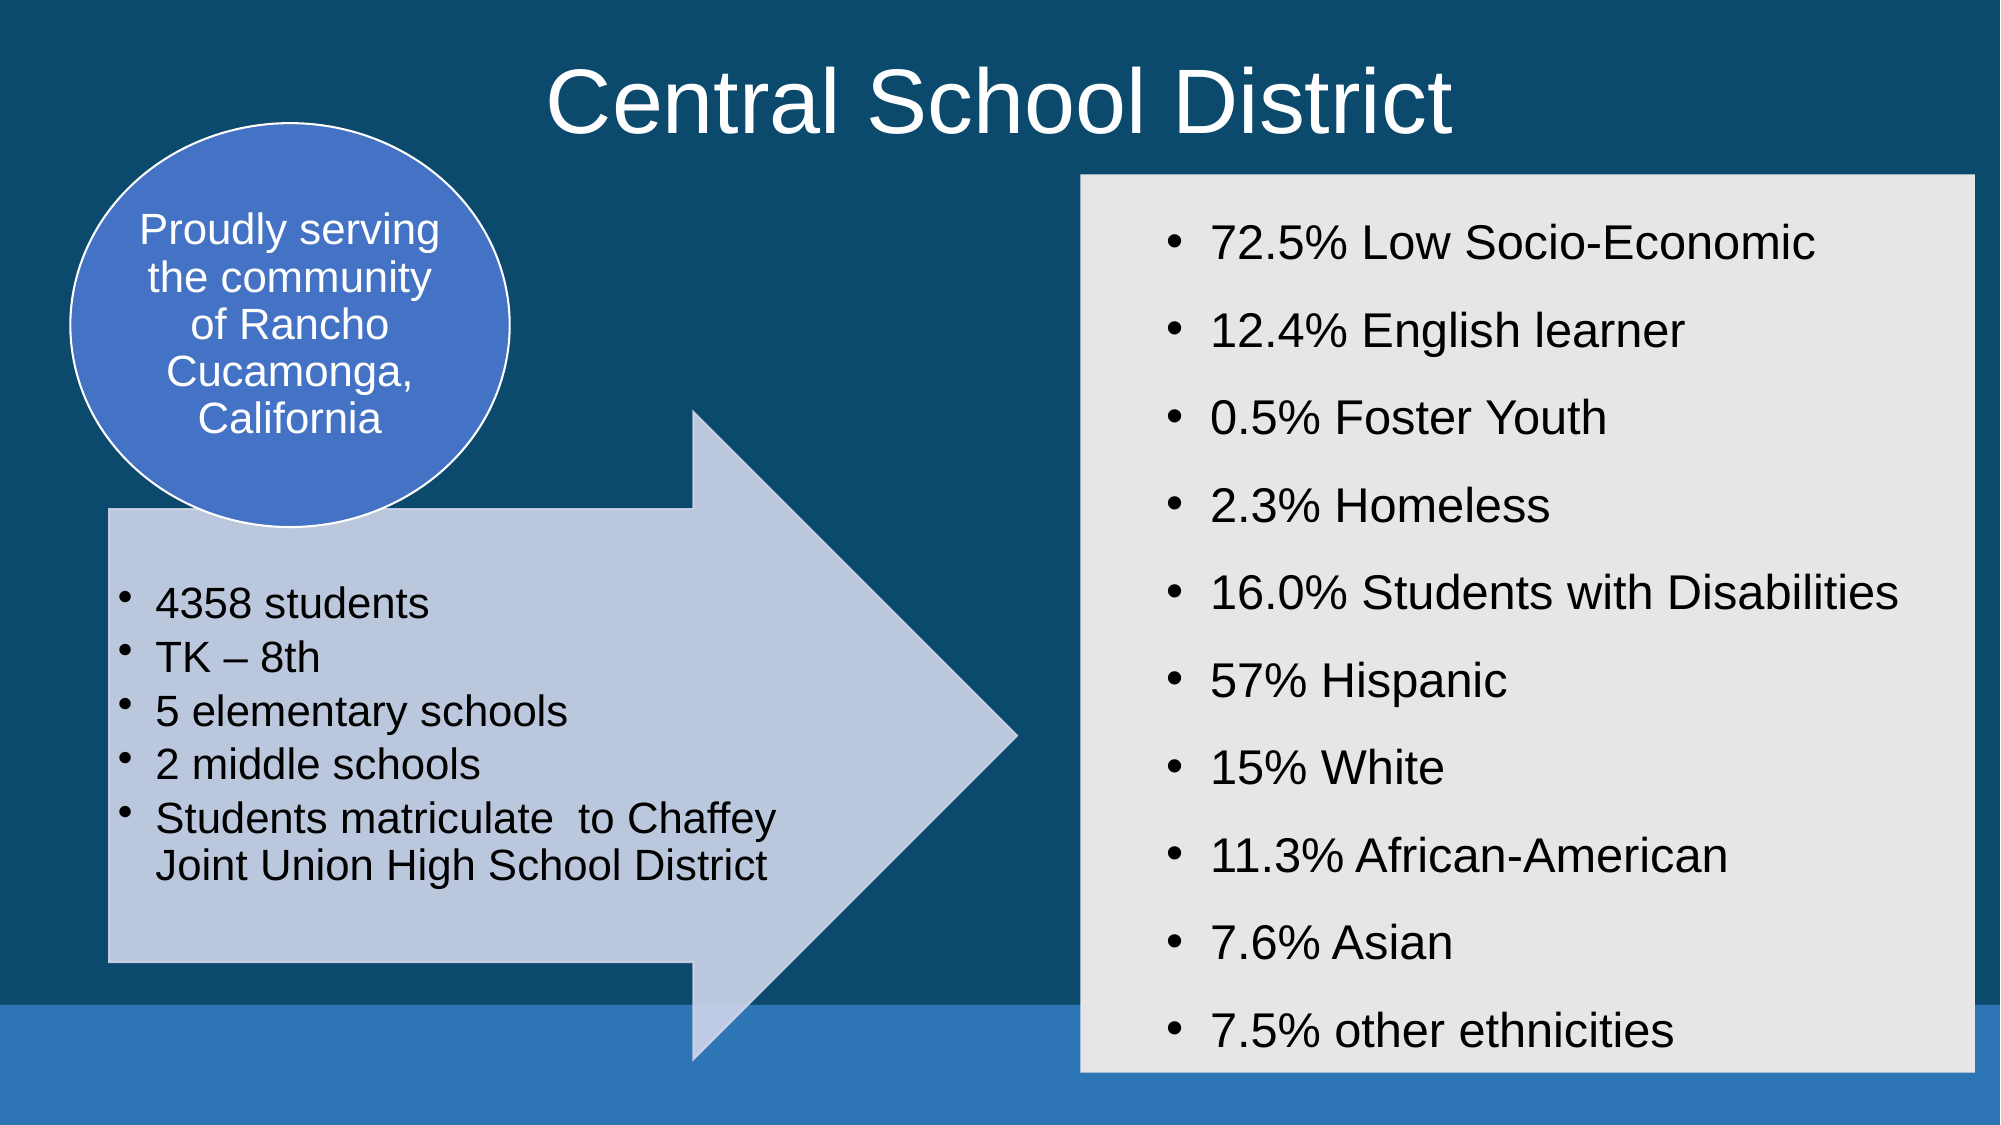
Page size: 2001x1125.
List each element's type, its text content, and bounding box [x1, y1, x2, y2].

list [56, 94, 1018, 1073]
list 72.5% Low Socio-Economic 12.4% English learner 0.5% Foster Youth 2.3% Homeless 16.0% Students with Disabilities 57% Hispanic 15% White 11.3% African-American 7.6% Asian 7.5% other ethnicities [1080, 174, 1975, 1073]
title Central School District [24, 33, 1975, 175]
